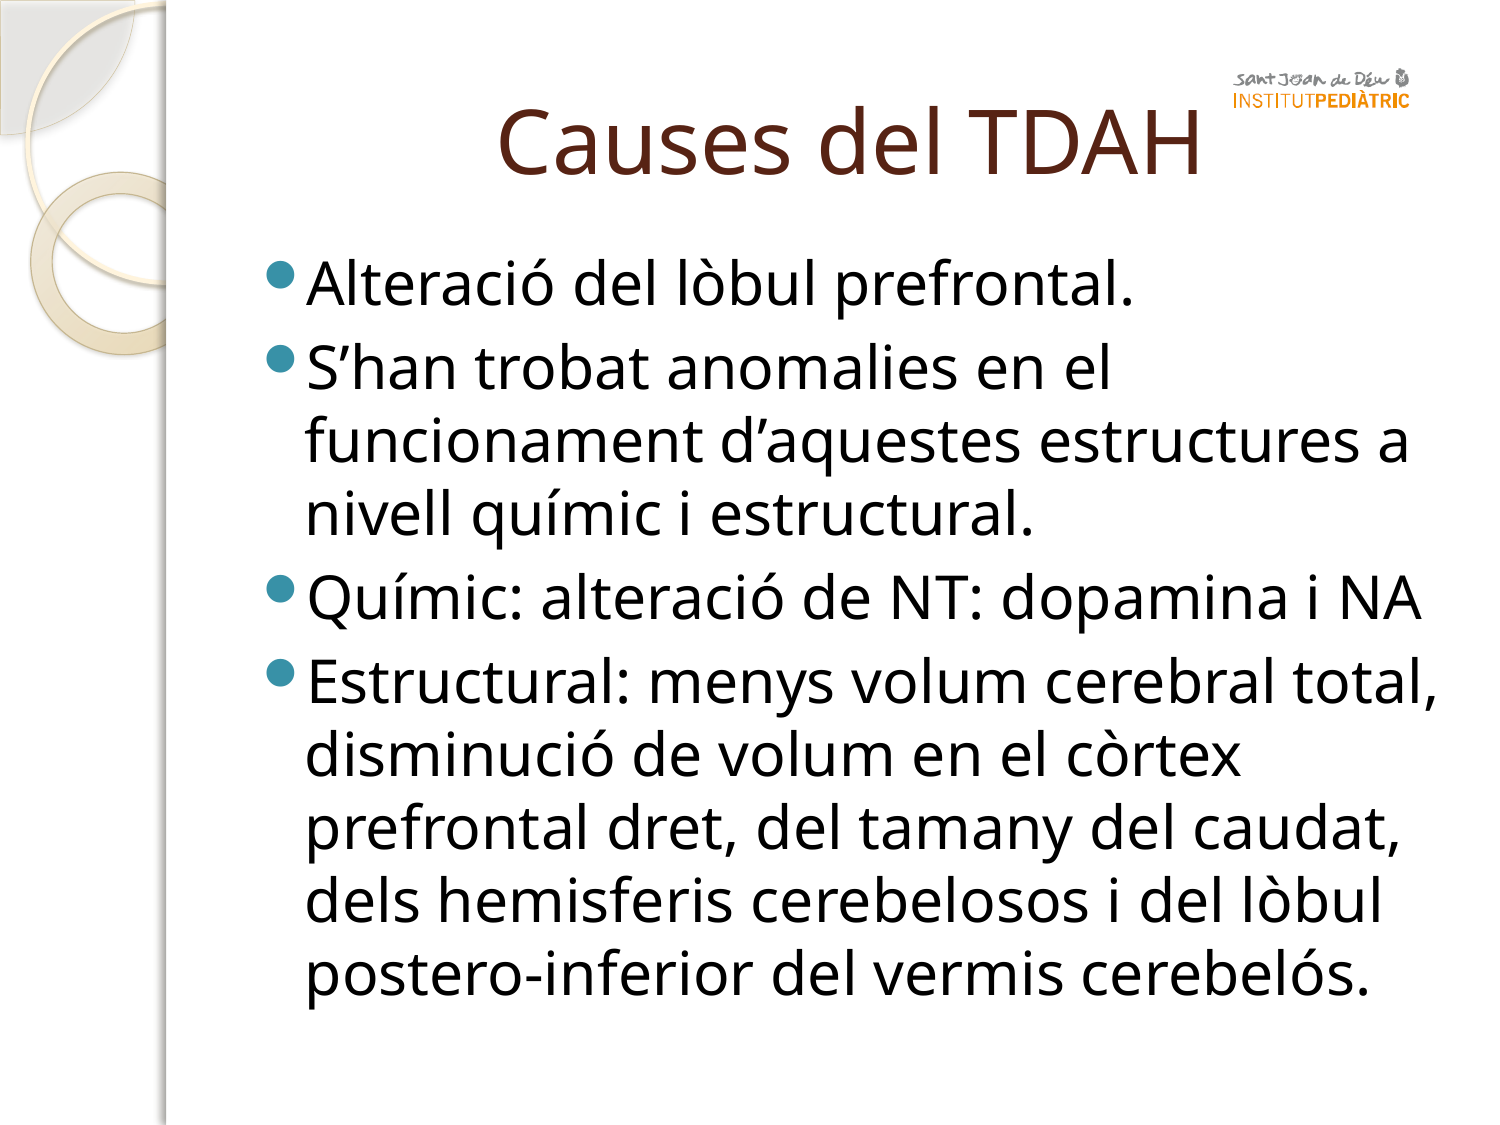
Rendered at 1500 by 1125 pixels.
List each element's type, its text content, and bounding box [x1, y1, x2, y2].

title Causes del TDAH [235, 45, 1466, 233]
picture [1218, 45, 1440, 130]
list Alteració del lòbul prefrontal. S’han trobat anomalies en el funcionament d’aquestes estructures a nivell químic i estructural. Químic: alteració de NT: dopamina i NA Estructural: menys volum cerebral total, disminució de volum en el còrtex prefrontal dret, del tamany del caudat, dels hemisferis cerebelosos i del lòbul postero-inferior del vermis cerebelós. [235, 237, 1466, 1025]
